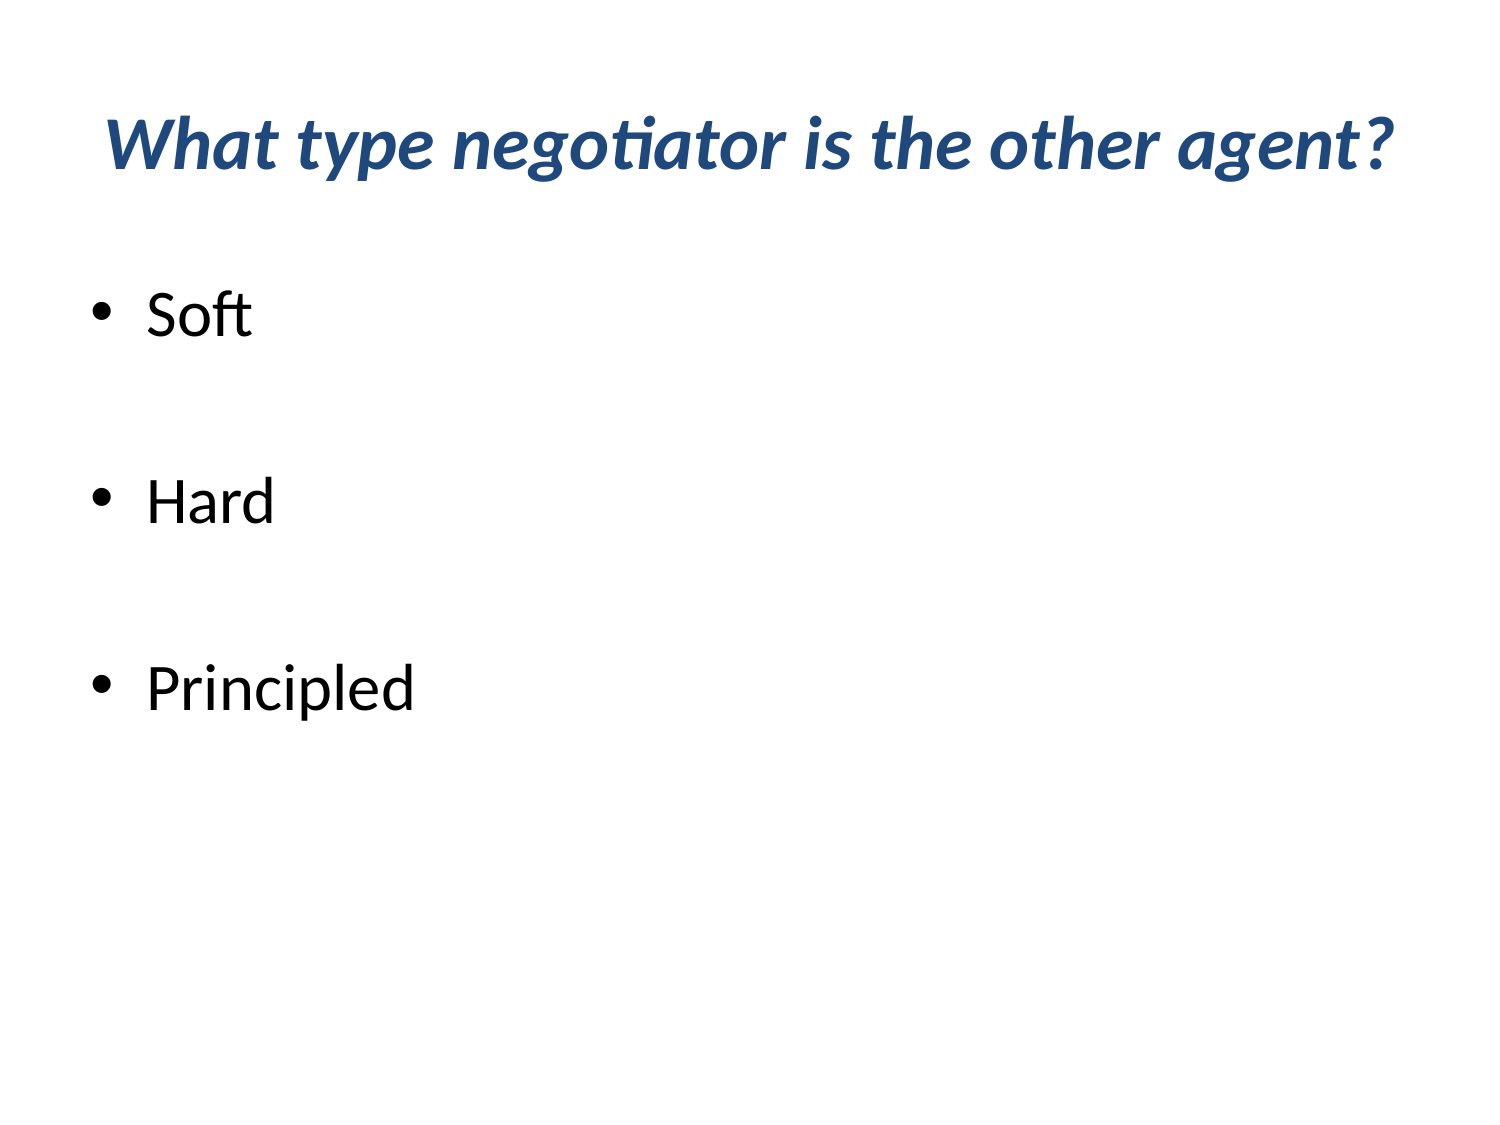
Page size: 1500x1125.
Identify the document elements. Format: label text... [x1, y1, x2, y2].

title What type negotiator is the other agent? [75, 45, 1425, 233]
list Soft Hard Principled [75, 262, 1425, 1005]
